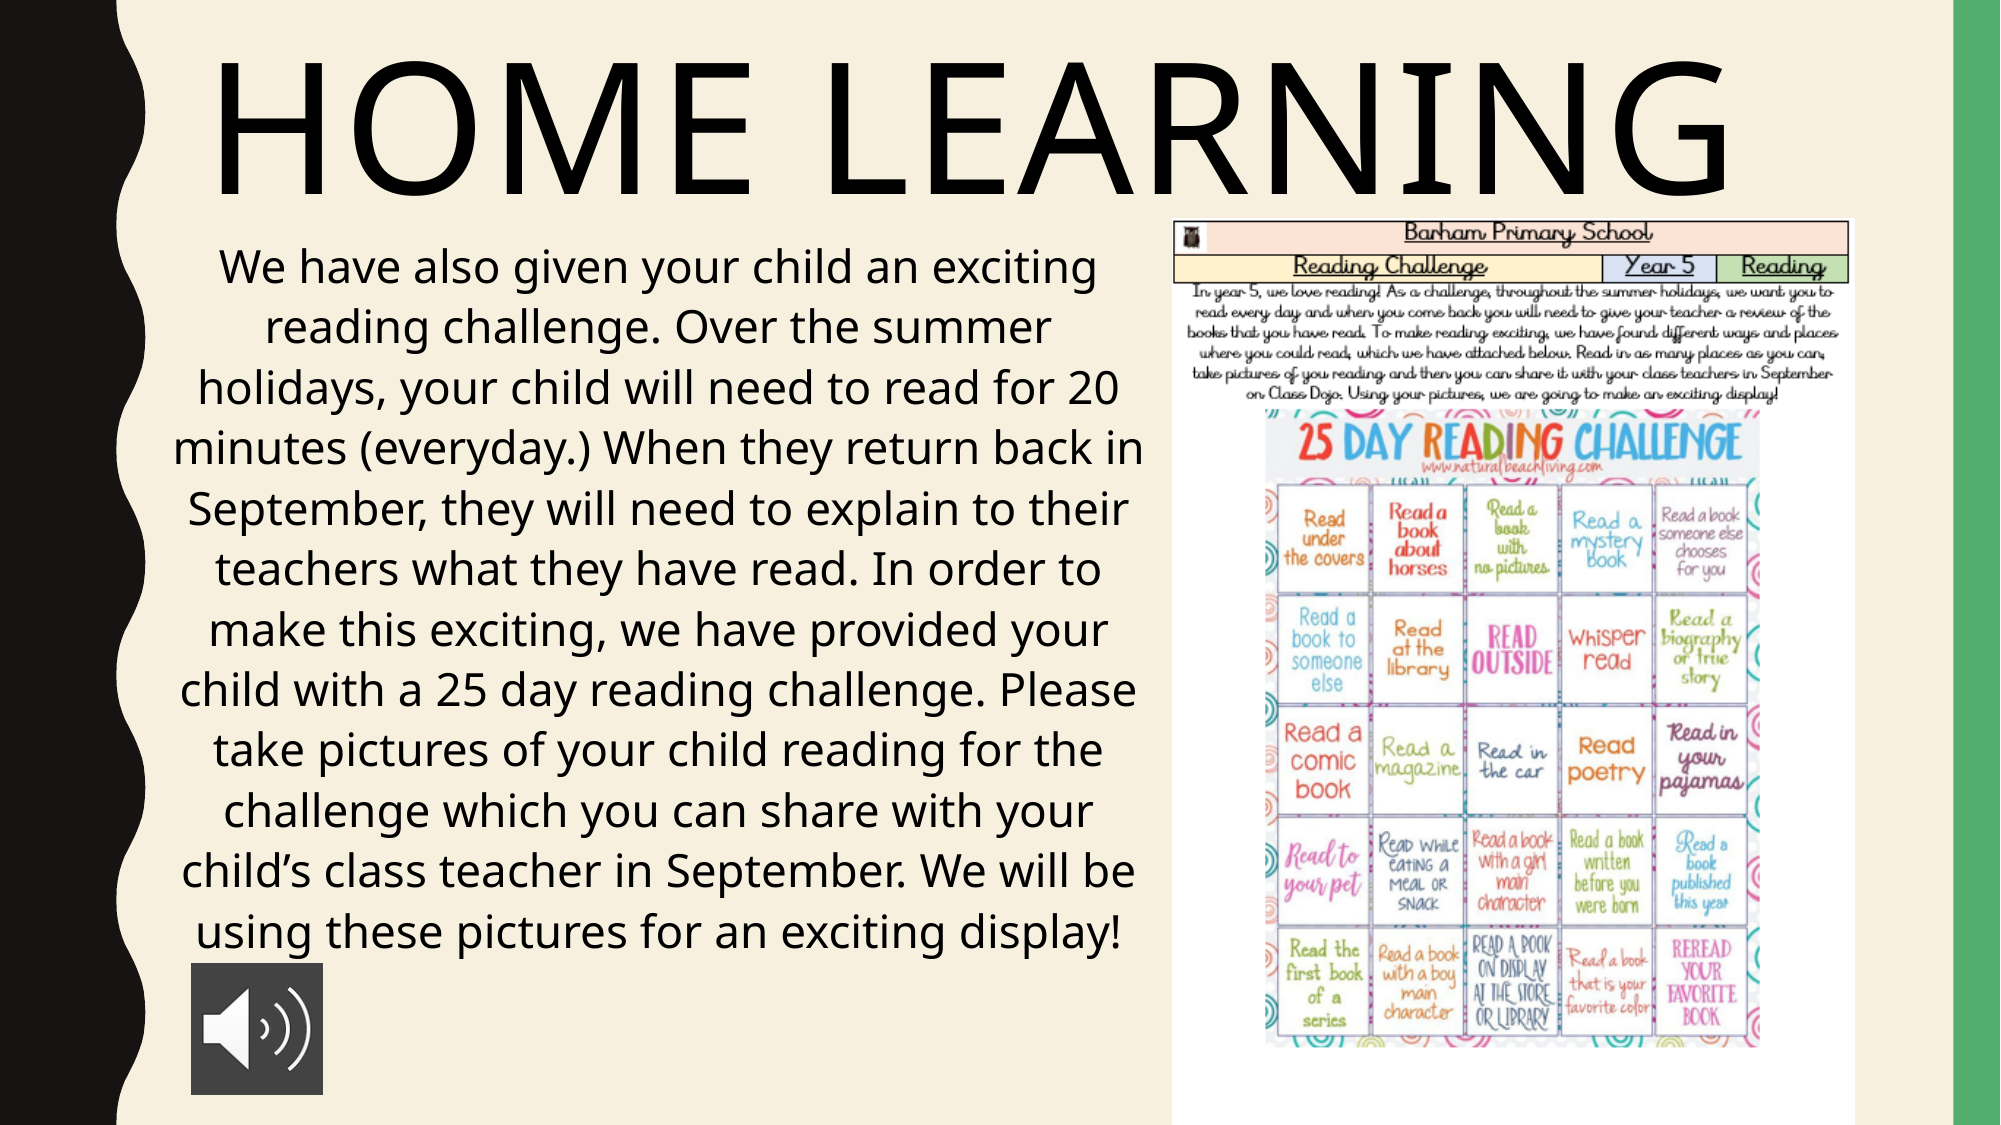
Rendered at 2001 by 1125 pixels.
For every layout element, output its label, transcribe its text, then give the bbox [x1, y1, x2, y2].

text_box Home learning [89, 29, 1855, 285]
picture [190, 962, 324, 1096]
text_box We have also given your child an exciting reading challenge. Over the summer holidays, your child will need to read for 20 minutes (everyday.) When they return back in September, they will need to explain to their teachers what they have read. In order to make this exciting, we have provided your child with a 25 day reading challenge. Please take pictures of your child reading for the challenge which you can share with your child’s class teacher in September. We will be using these pictures for an exciting display! [152, 224, 1166, 841]
picture [1172, 218, 1855, 1125]
